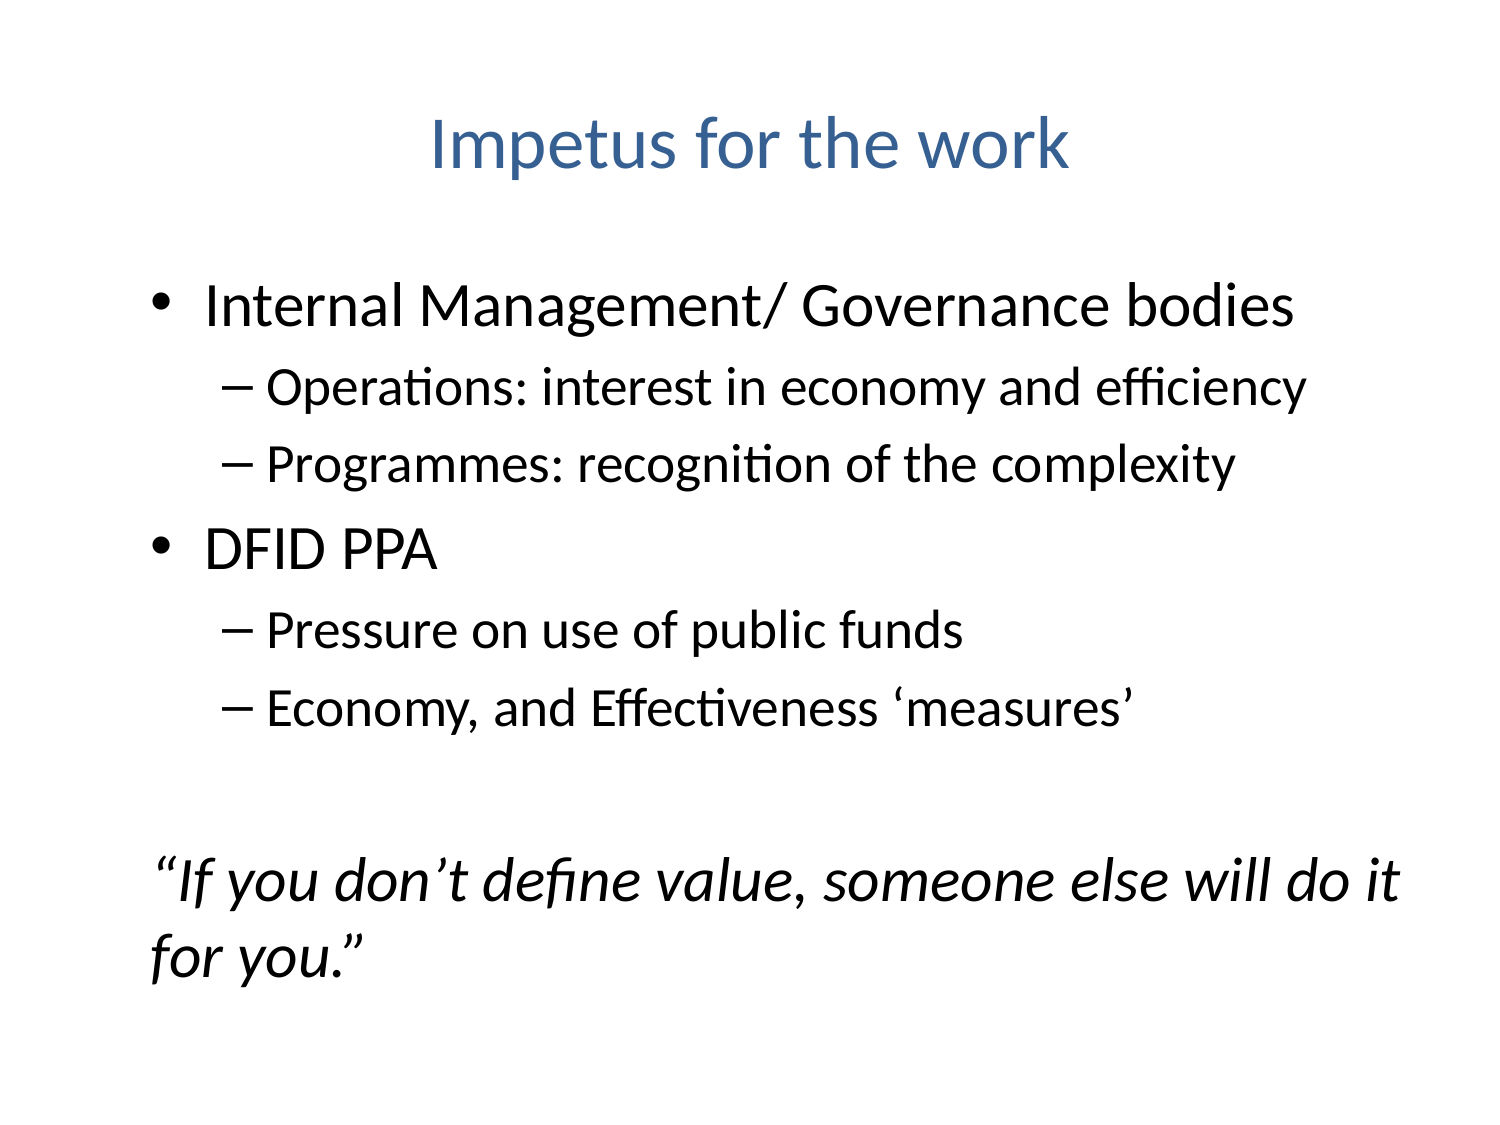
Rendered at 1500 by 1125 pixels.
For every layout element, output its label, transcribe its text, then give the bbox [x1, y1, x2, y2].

list Internal Management/ Governance bodies Operations: interest in economy and efficiency Programmes: recognition of the complexity DFID PPA Pressure on use of public funds Economy, and Effectiveness ‘measures’ “If you don’t define value, someone else will do it for you.” [135, 255, 1425, 1005]
title Impetus for the work [75, 45, 1425, 233]
